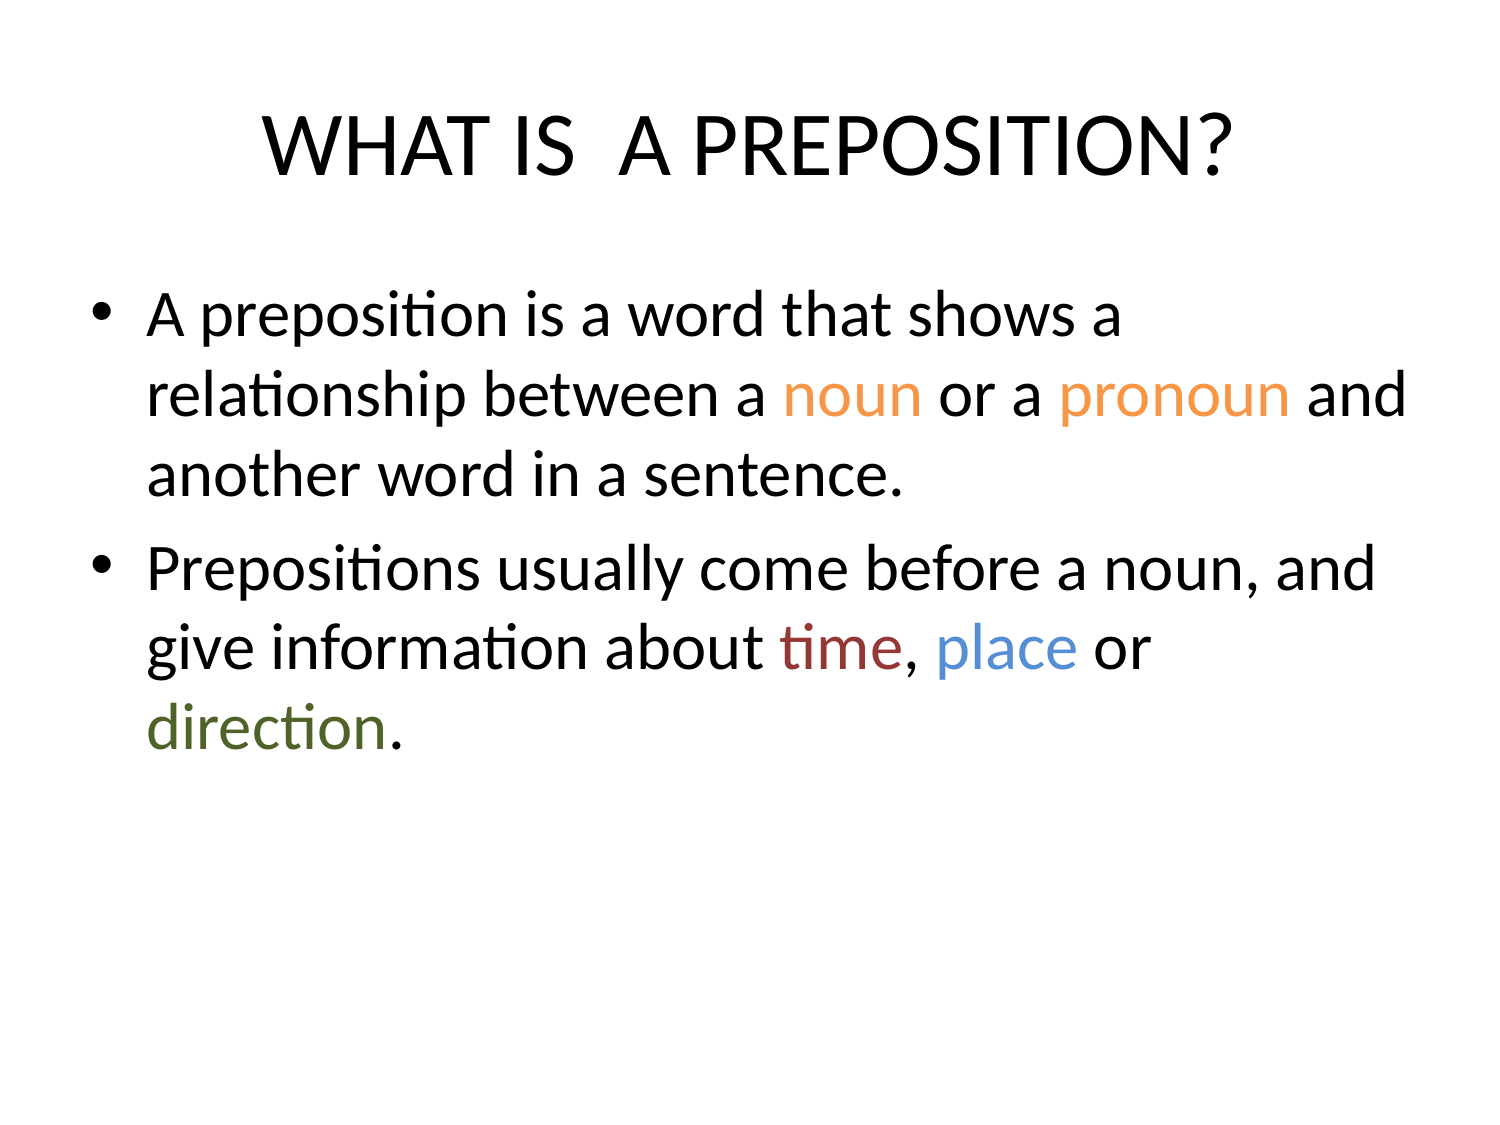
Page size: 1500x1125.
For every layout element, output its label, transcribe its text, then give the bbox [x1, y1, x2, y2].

list A preposition is a word that shows a relationship between a noun or a pronoun and another word in a sentence. Prepositions usually come before a noun, and give information about time, place or direction. [75, 262, 1425, 1005]
title WHAT IS A PREPOSITION? [75, 45, 1425, 233]
